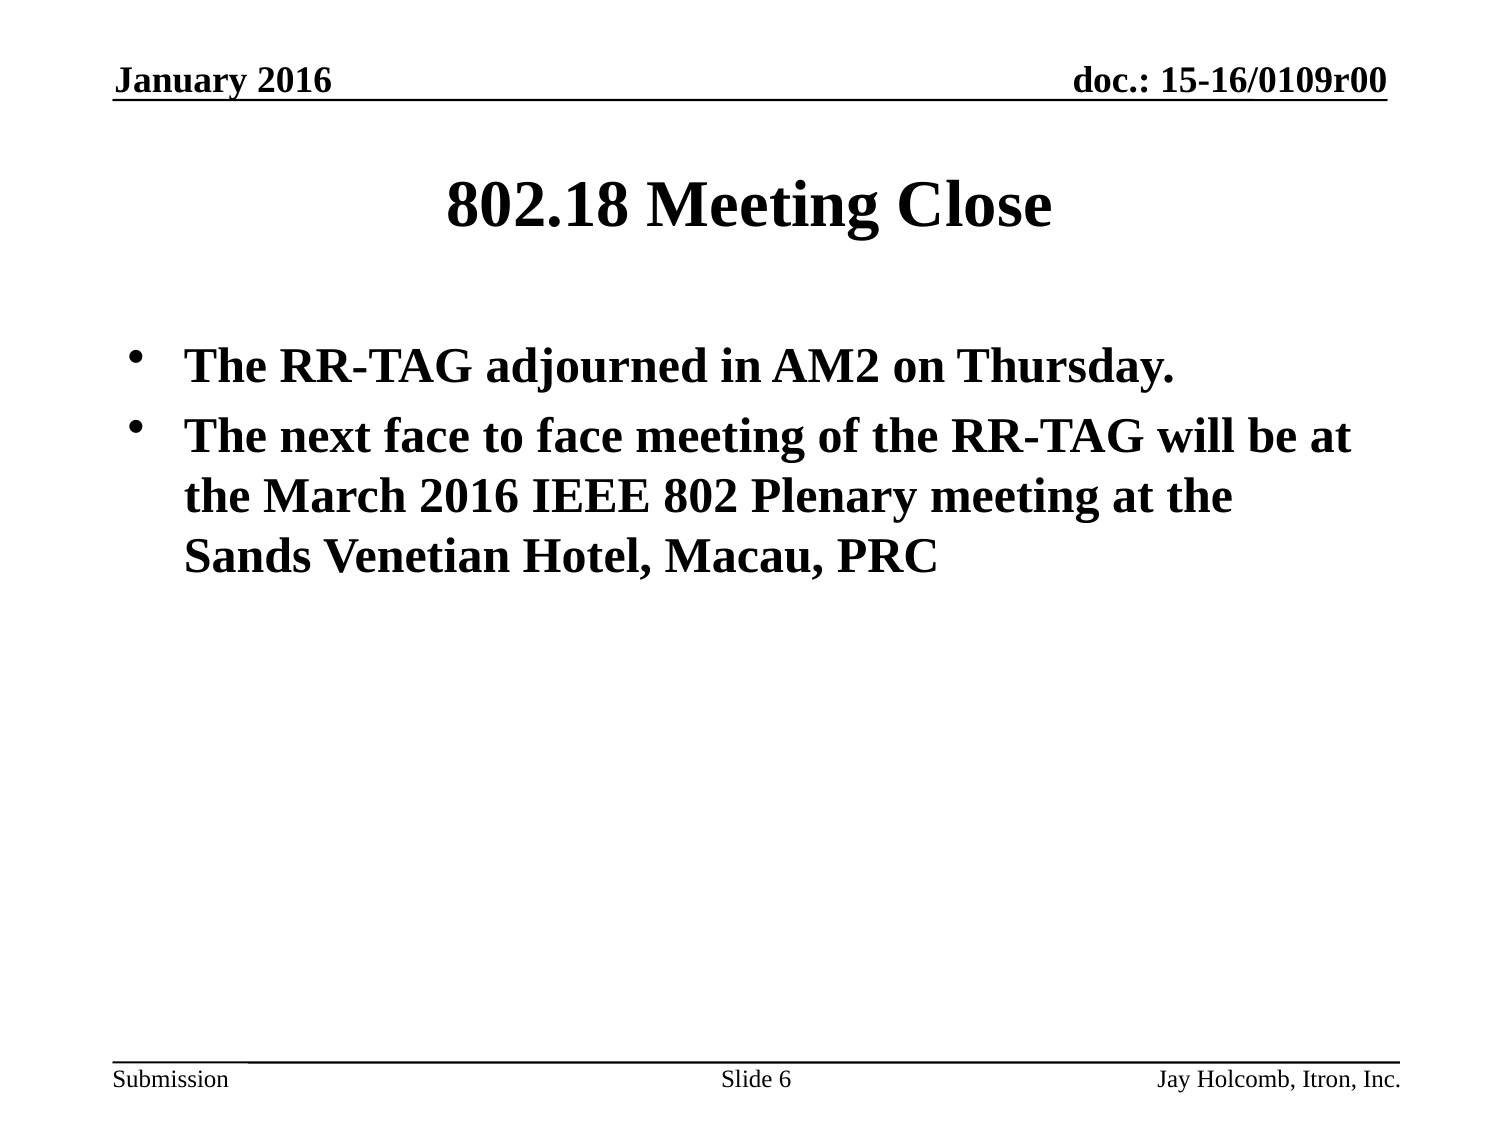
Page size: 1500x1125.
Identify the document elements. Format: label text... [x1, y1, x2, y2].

slide_number Slide 6 [712, 1061, 800, 1093]
footer Jay Holcomb, Itron, Inc. [1154, 1061, 1402, 1093]
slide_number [114, 54, 335, 101]
title 802.18 Meeting Close [112, 112, 1388, 288]
list The RR-TAG adjourned in AM2 on Thursday. The next face to face meeting of the RR-TAG will be at the March 2016 IEEE 802 Plenary meeting at the Sands Venetian Hotel, Macau, PRC [112, 324, 1388, 1001]
